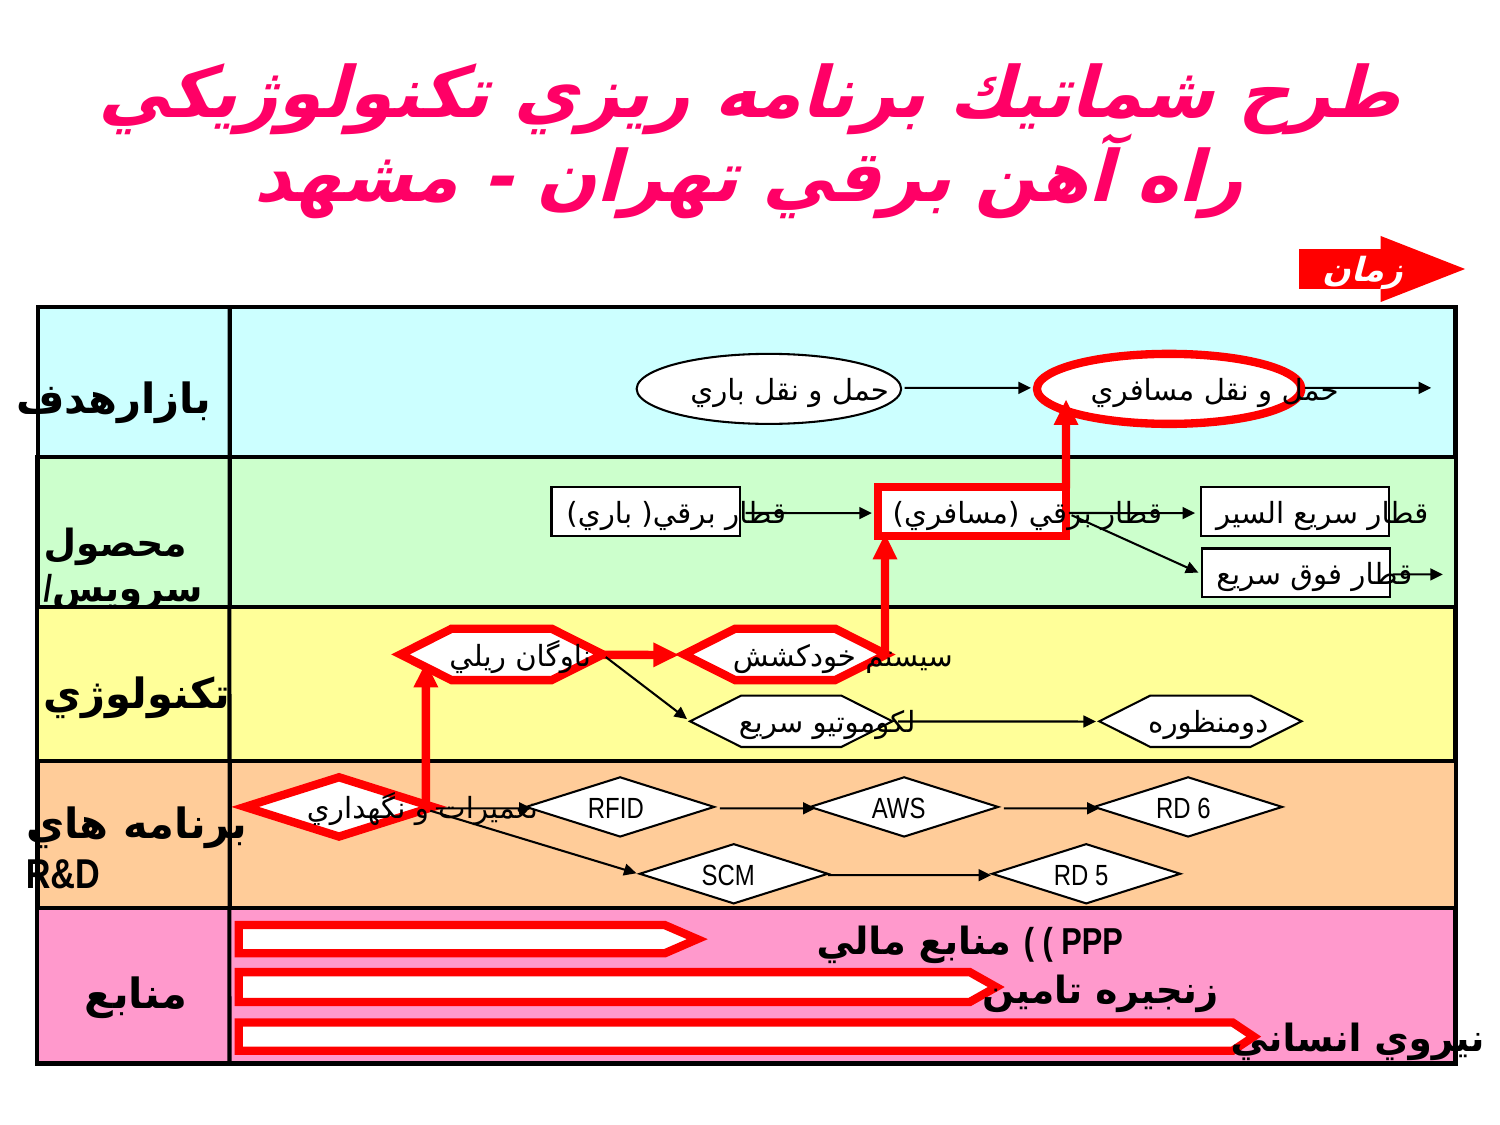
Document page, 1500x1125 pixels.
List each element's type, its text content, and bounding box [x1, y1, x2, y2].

title طرح شماتيك برنامه ريزي تكنولوژيكي راه آهن برقي تهران - مشهد [75, 37, 1425, 225]
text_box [37, 662, 1456, 906]
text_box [36, 907, 1460, 1068]
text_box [36, 534, 1456, 661]
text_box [37, 399, 1456, 533]
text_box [33, 237, 1463, 463]
